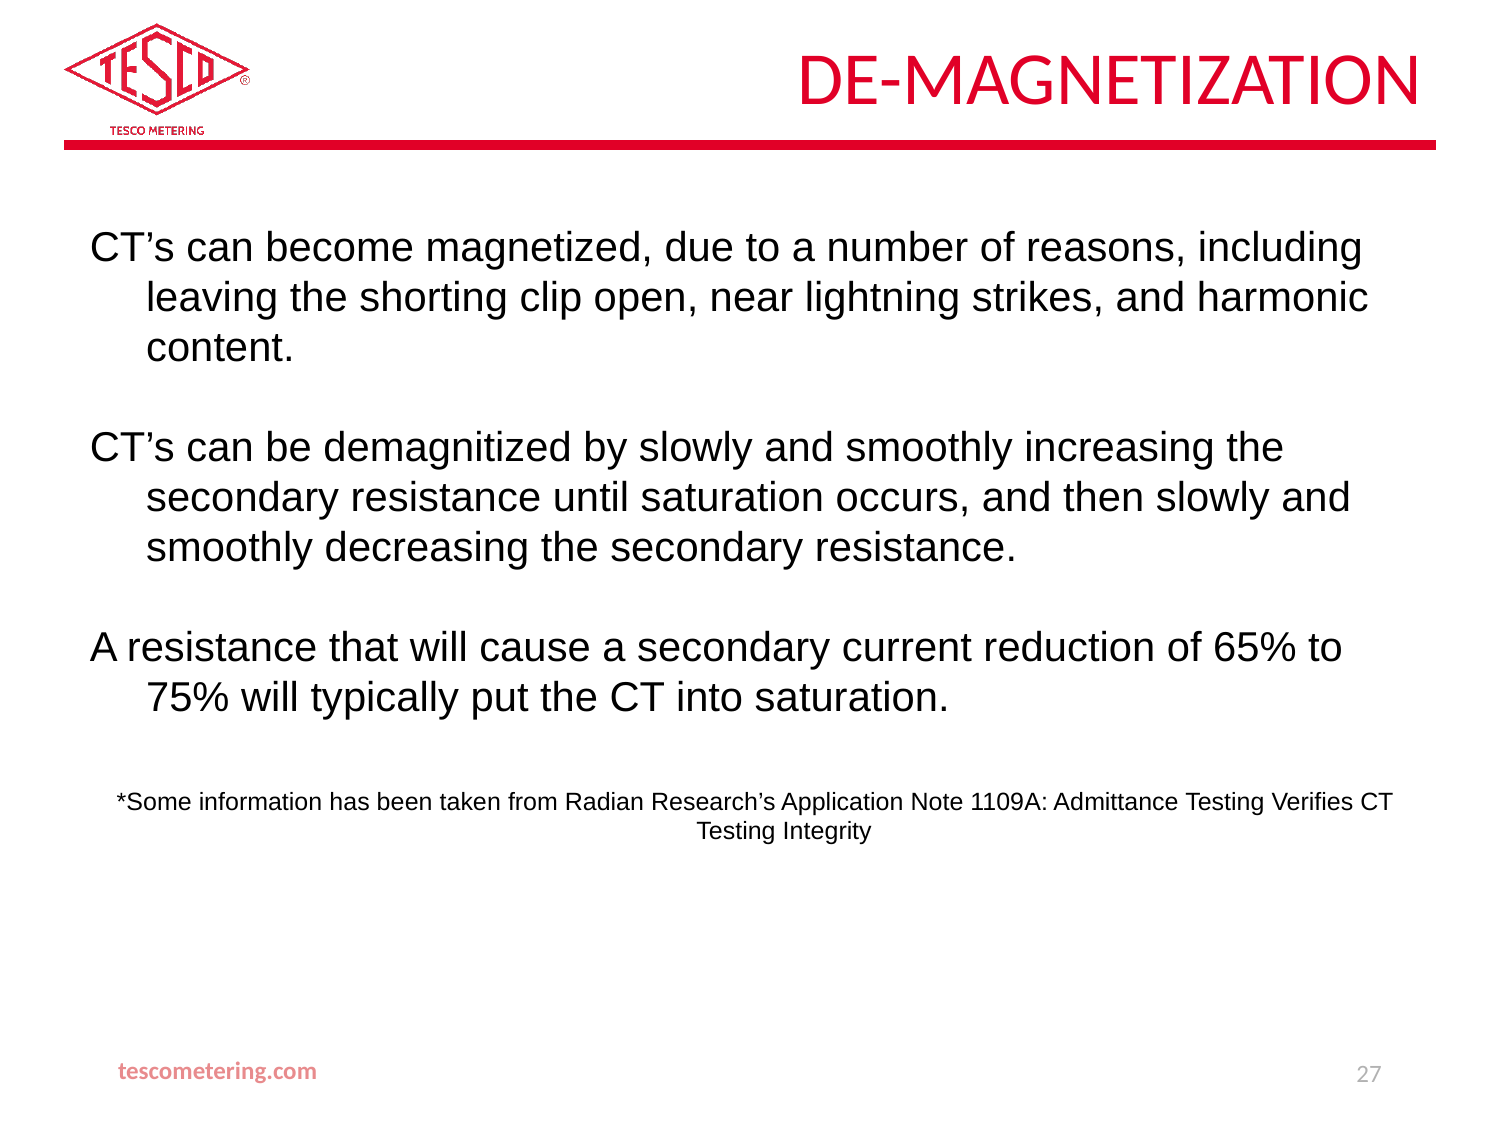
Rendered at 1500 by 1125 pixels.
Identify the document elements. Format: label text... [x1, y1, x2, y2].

title De-Magnetization [255, 24, 1438, 137]
footer tescometering.com [103, 1039, 610, 1100]
picture [63, 23, 250, 138]
text_box CT’s can become magnetized, due to a number of reasons, including leaving the shorting clip open, near lightning strikes, and harmonic content. CT’s can be demagnitized by slowly and smoothly increasing the secondary resistance until saturation occurs, and then slowly and smoothly decreasing the secondary resistance. A resistance that will cause a secondary current reduction of 65% to 75% will typically put the CT into saturation. *Some information has been taken from Radian Research’s Application Note 1109A: Admittance Testing Verifies CT Testing Integrity [74, 212, 1438, 853]
slide_number 27 [1059, 1042, 1397, 1103]
